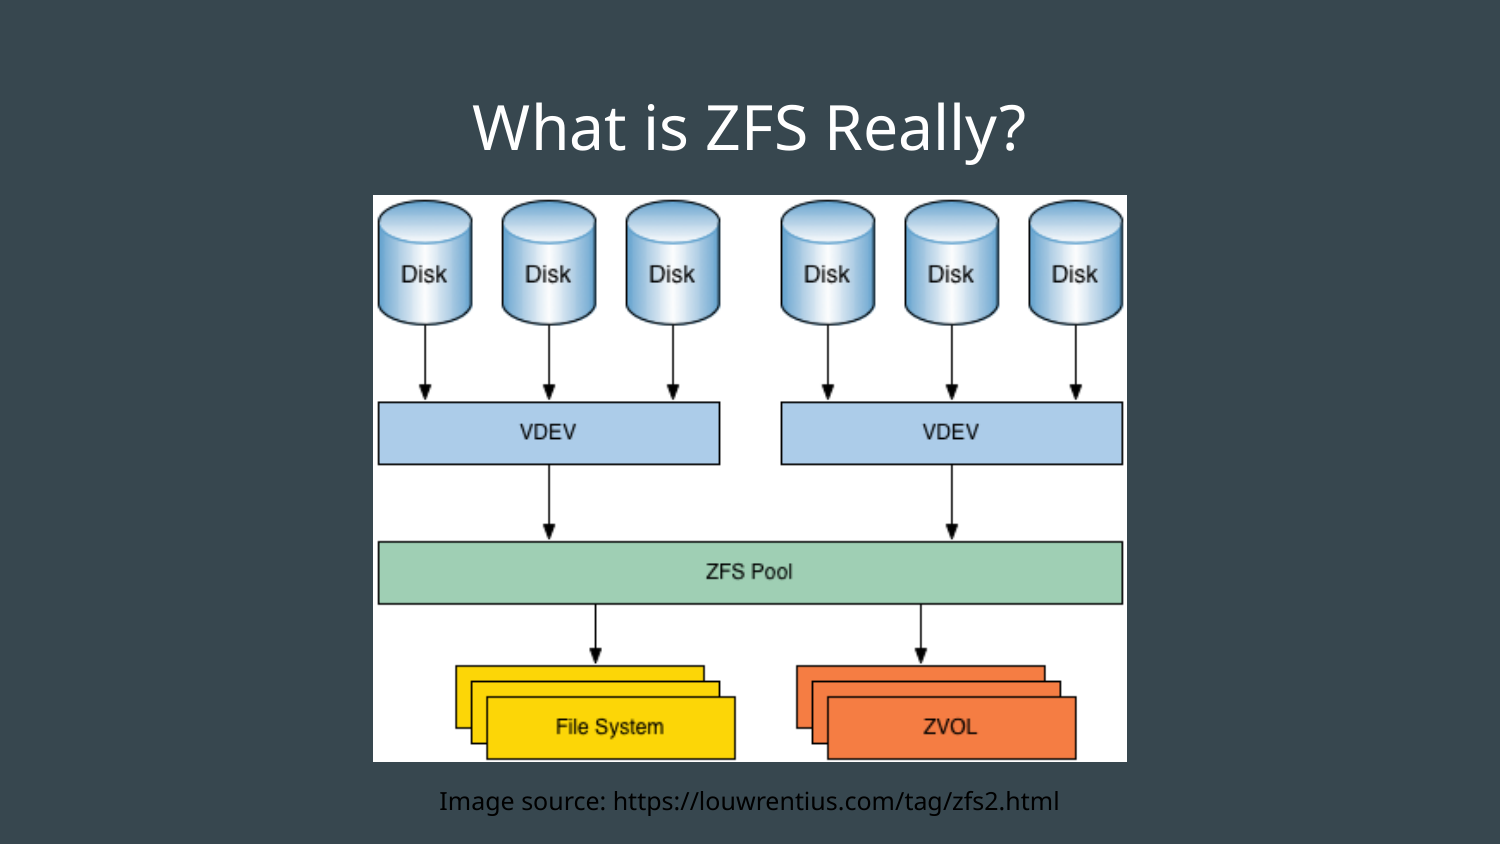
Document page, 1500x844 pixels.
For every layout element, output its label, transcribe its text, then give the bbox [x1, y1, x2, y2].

title What is ZFS Really? [51, 72, 1449, 167]
text_box Image source: https://louwrentius.com/tag/zfs2.html [255, 770, 1245, 813]
picture [373, 195, 1127, 762]
